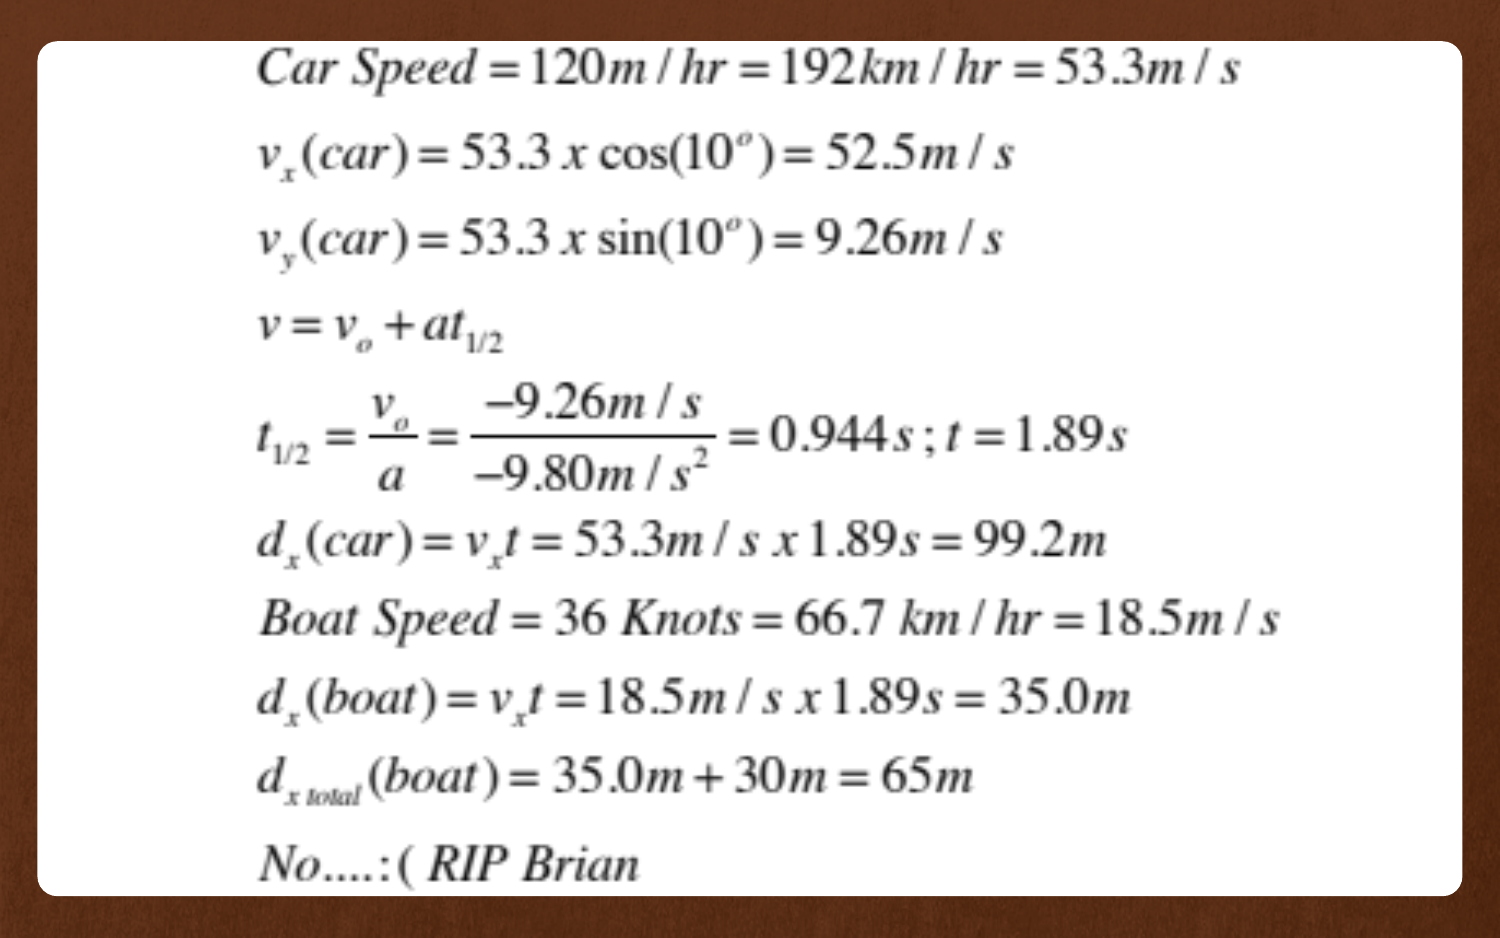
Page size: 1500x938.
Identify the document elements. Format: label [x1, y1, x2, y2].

text_box [252, 39, 1285, 899]
